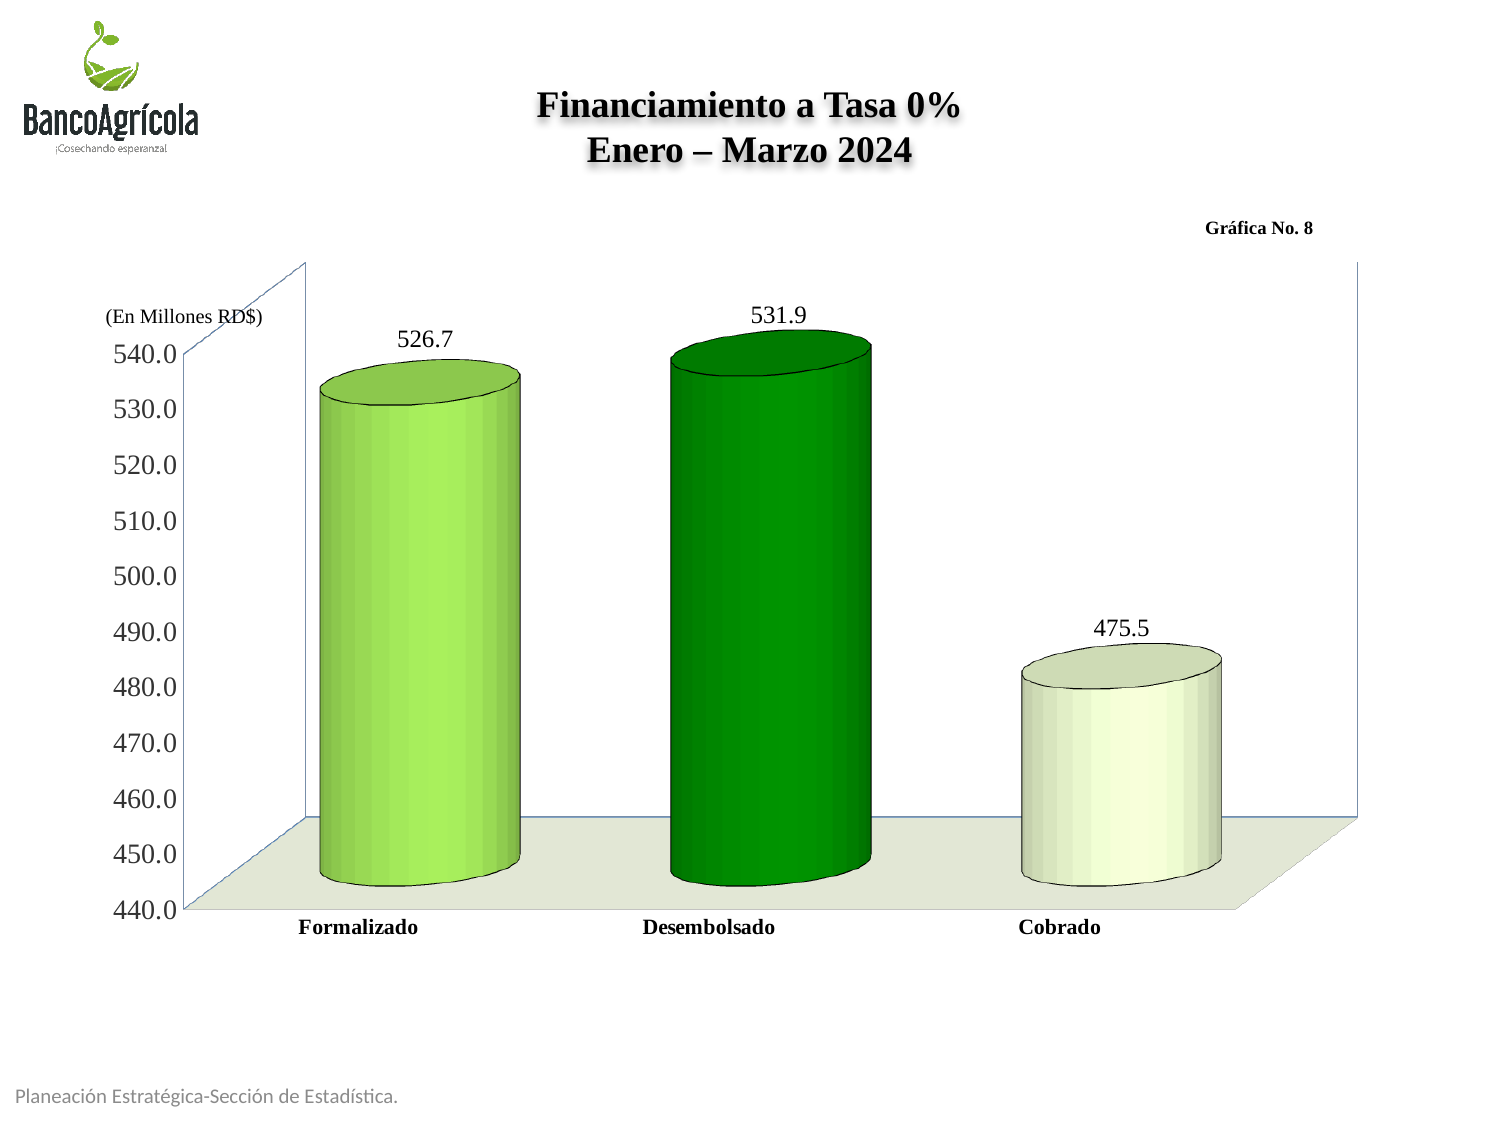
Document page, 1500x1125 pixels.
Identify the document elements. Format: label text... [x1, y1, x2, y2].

text_box Financiamiento a Tasa 0% Enero – Marzo 2024 [229, 72, 1500, 178]
footer Planeación Estratégica-Sección de Estadística. [0, 1065, 421, 1125]
picture [0, 4, 226, 180]
text_box Gráfica No. 8 [1190, 208, 1329, 246]
chart [86, 247, 1385, 954]
